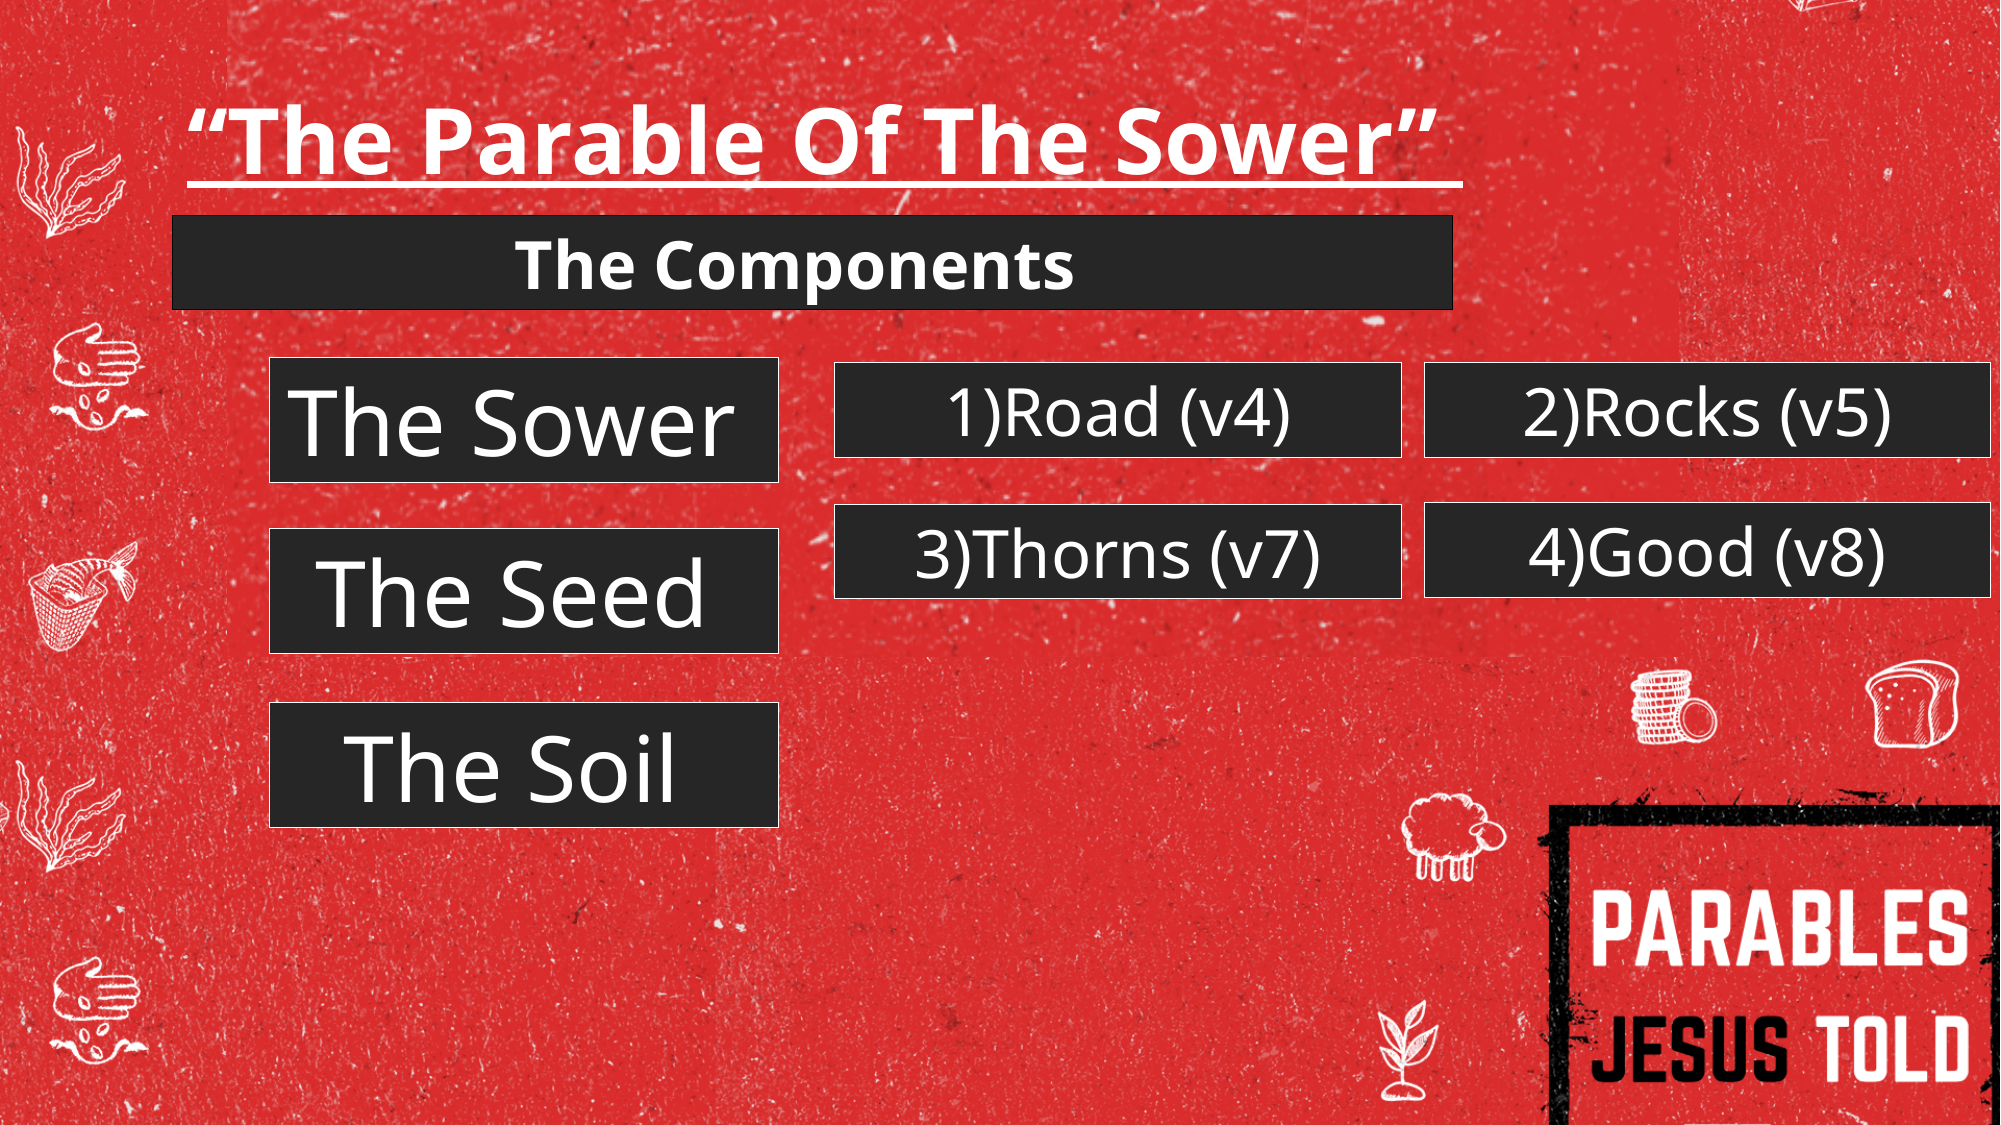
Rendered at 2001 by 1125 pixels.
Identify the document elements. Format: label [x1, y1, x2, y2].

text_box [0, 0, 2000, 1125]
